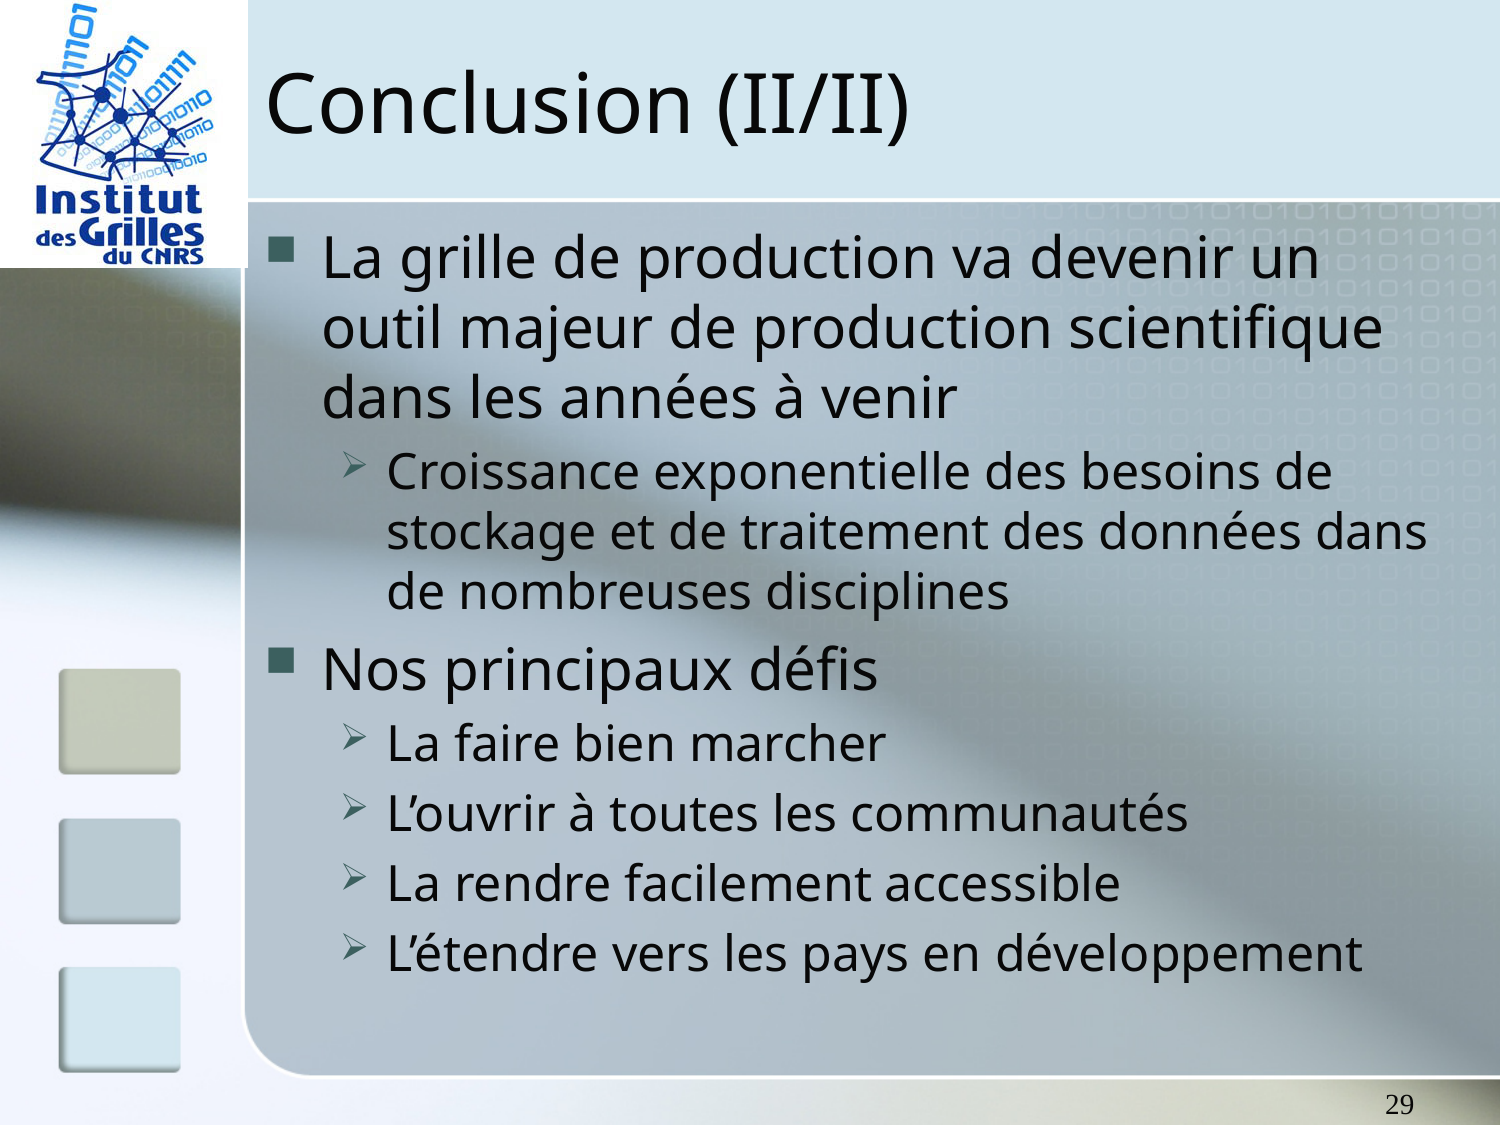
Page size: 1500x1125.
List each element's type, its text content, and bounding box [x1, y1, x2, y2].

picture [0, 0, 1500, 1125]
slide_number 29 [1074, 1077, 1430, 1125]
list La grille de production va devenir un outil majeur de production scientifique dans les années à venir Croissance exponentielle des besoins de stockage et de traitement des données dans de nombreuses disciplines Nos principaux défis La faire bien marcher L’ouvrir à toutes les communautés La rendre facilement accessible L’étendre vers les pays en développement [249, 212, 1463, 1076]
title Conclusion (II/II) [249, 12, 1462, 188]
